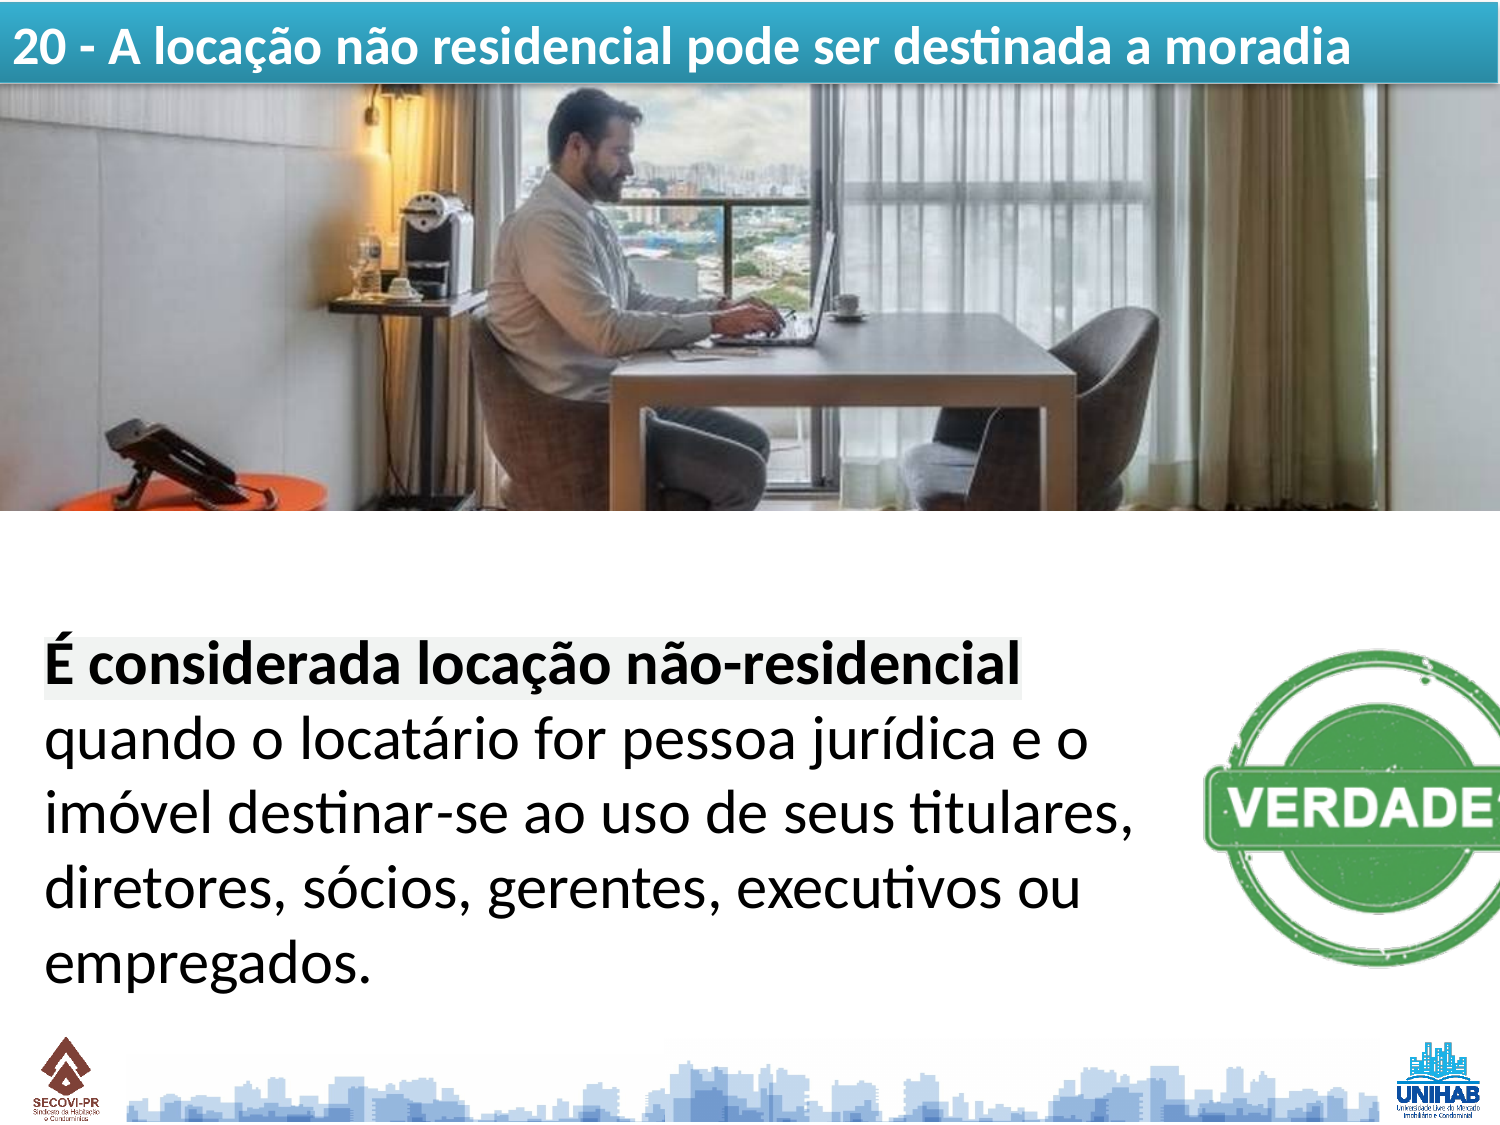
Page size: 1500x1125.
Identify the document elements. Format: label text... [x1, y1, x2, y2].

picture [1194, 644, 1500, 978]
picture [126, 1038, 1497, 1122]
text_box É considerada locação não-residencial quando o locatário for pessoa jurídica e o imóvel destinar-se ao uso de seus titulares, diretores, sócios, gerentes, executivos ou empregados. [29, 614, 1195, 1004]
picture [32, 1024, 124, 1122]
picture [0, 84, 1500, 511]
text_box 20 - A locação não residencial pode ser destinada a moradia [0, 2, 1498, 83]
